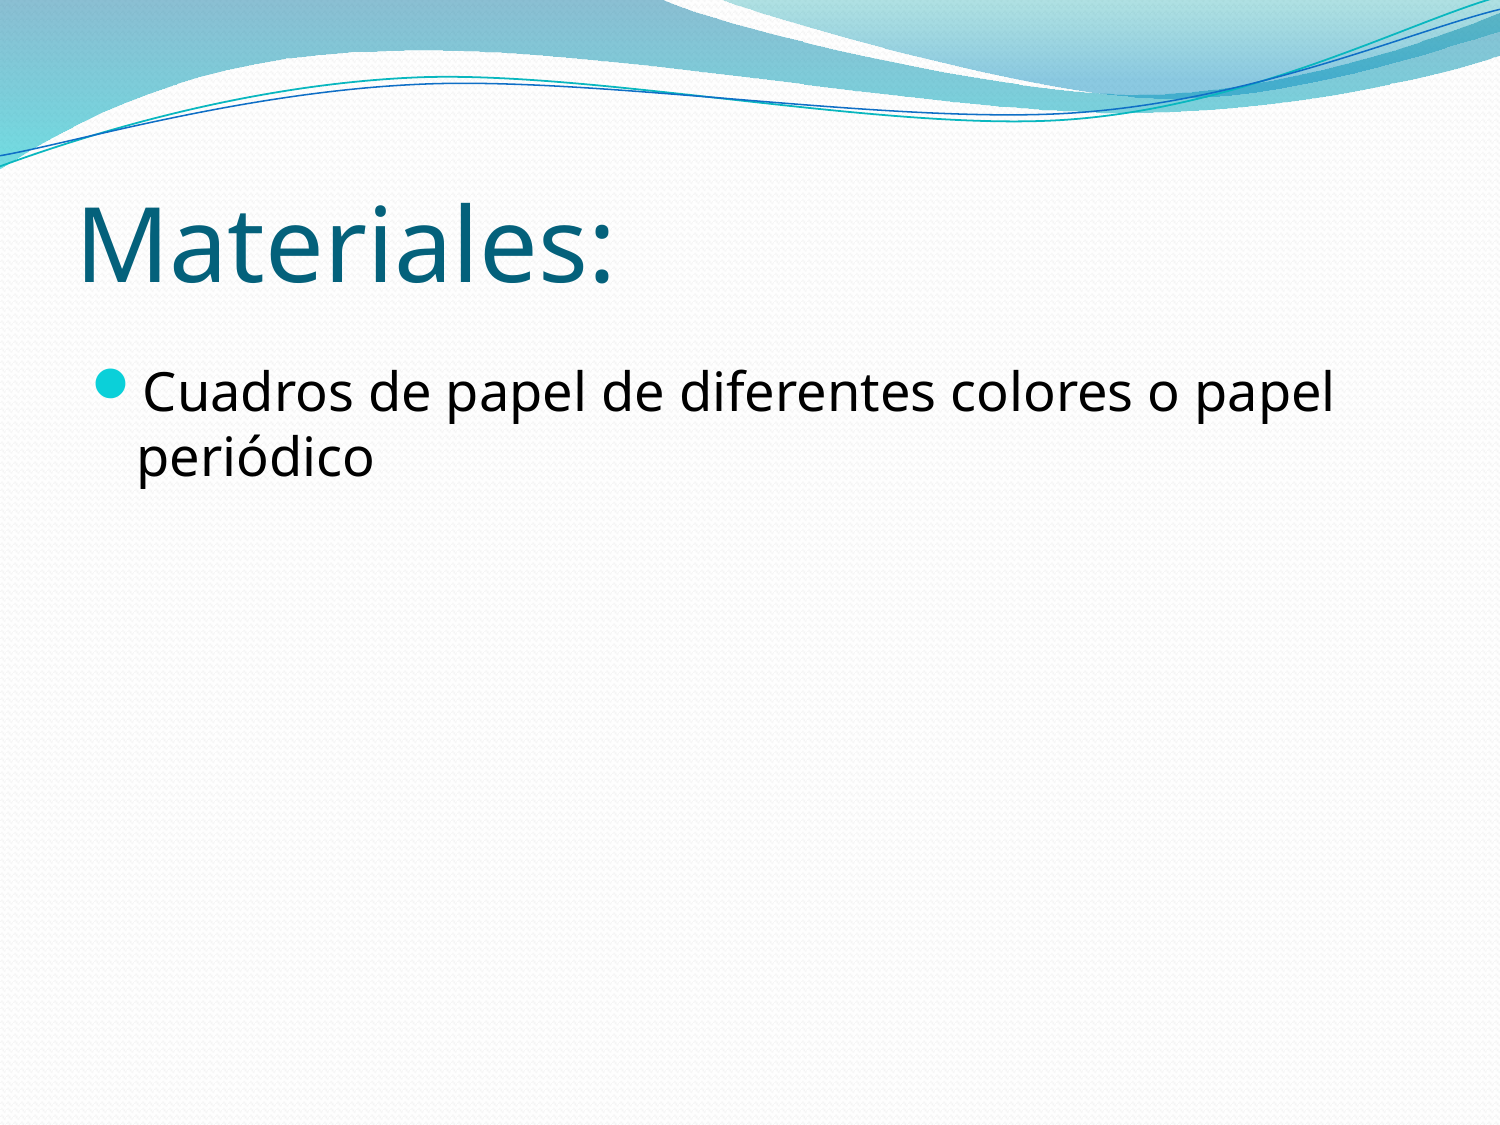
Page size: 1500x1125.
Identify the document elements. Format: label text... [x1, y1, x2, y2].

list Cuadros de papel de diferentes colores o papel periódico [76, 349, 1427, 1070]
title Materiales: [75, 115, 1425, 303]
